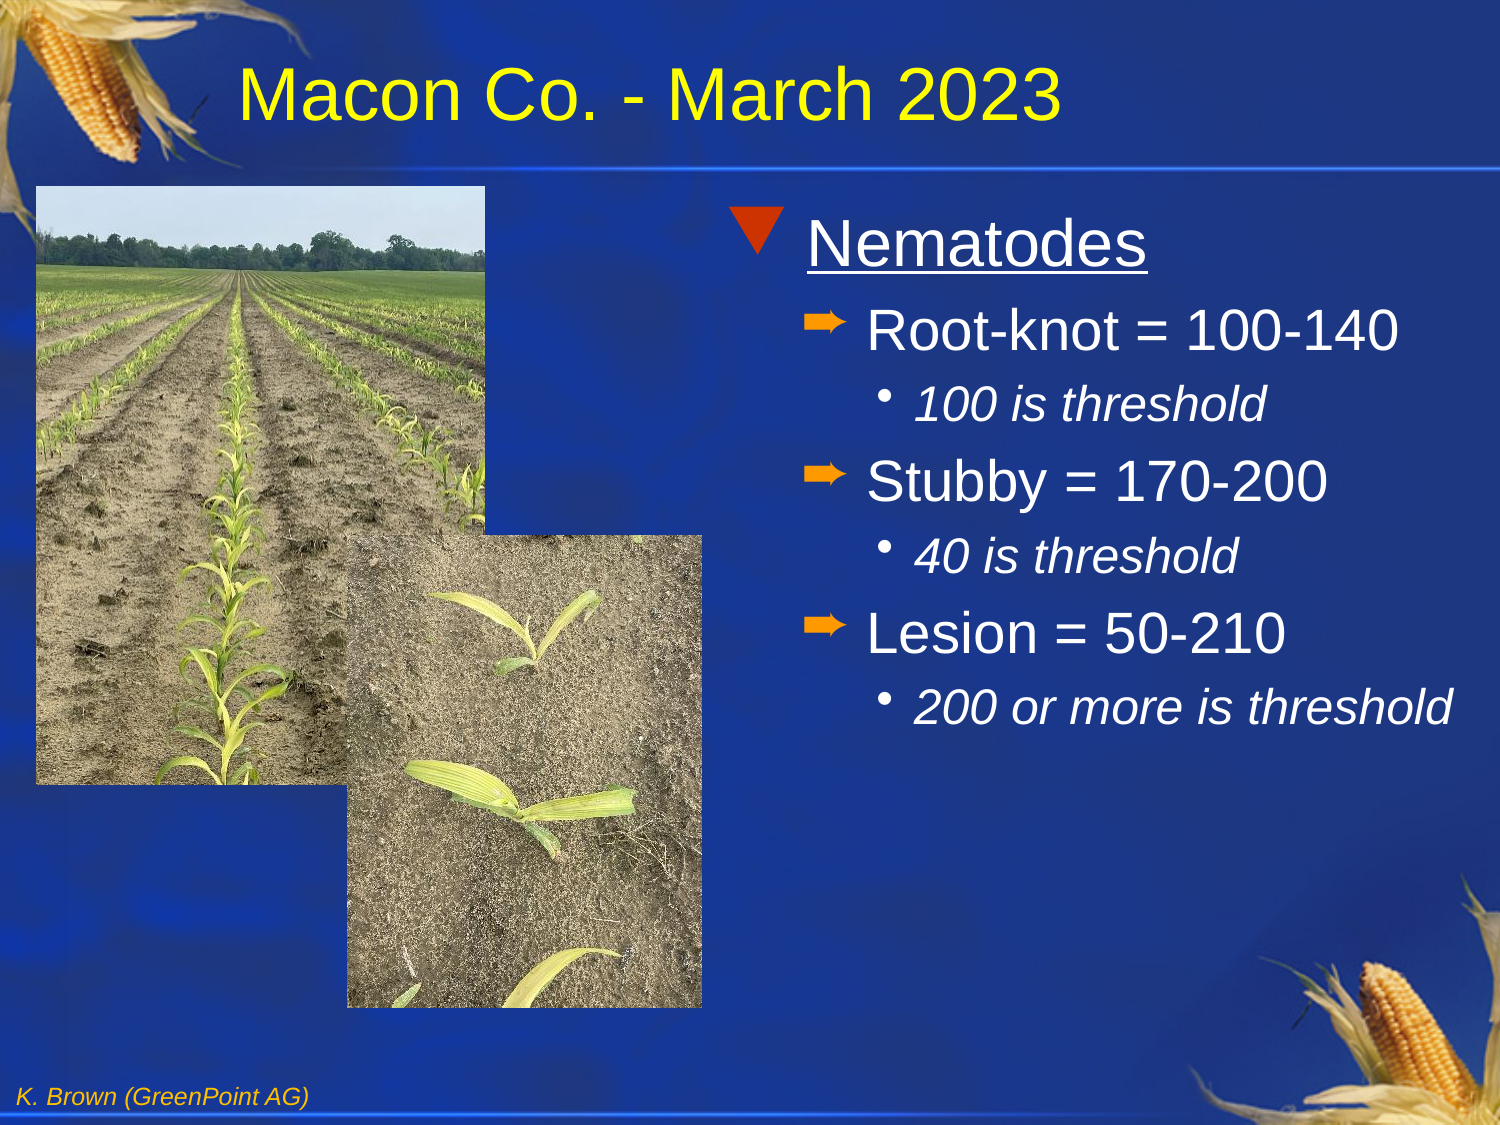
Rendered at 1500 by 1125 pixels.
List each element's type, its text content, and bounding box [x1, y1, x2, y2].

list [35, 185, 486, 785]
title Macon Co. - March 2023 [222, 22, 1476, 159]
text_box K. Brown (GreenPoint AG) [1, 1073, 326, 1118]
list Nematodes Root-knot = 100-140 100 is threshold Stubby = 170-200 40 is threshold Lesion = 50-210 200 or more is threshold [711, 192, 1487, 989]
picture [0, 0, 1500, 1125]
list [346, 534, 702, 1009]
